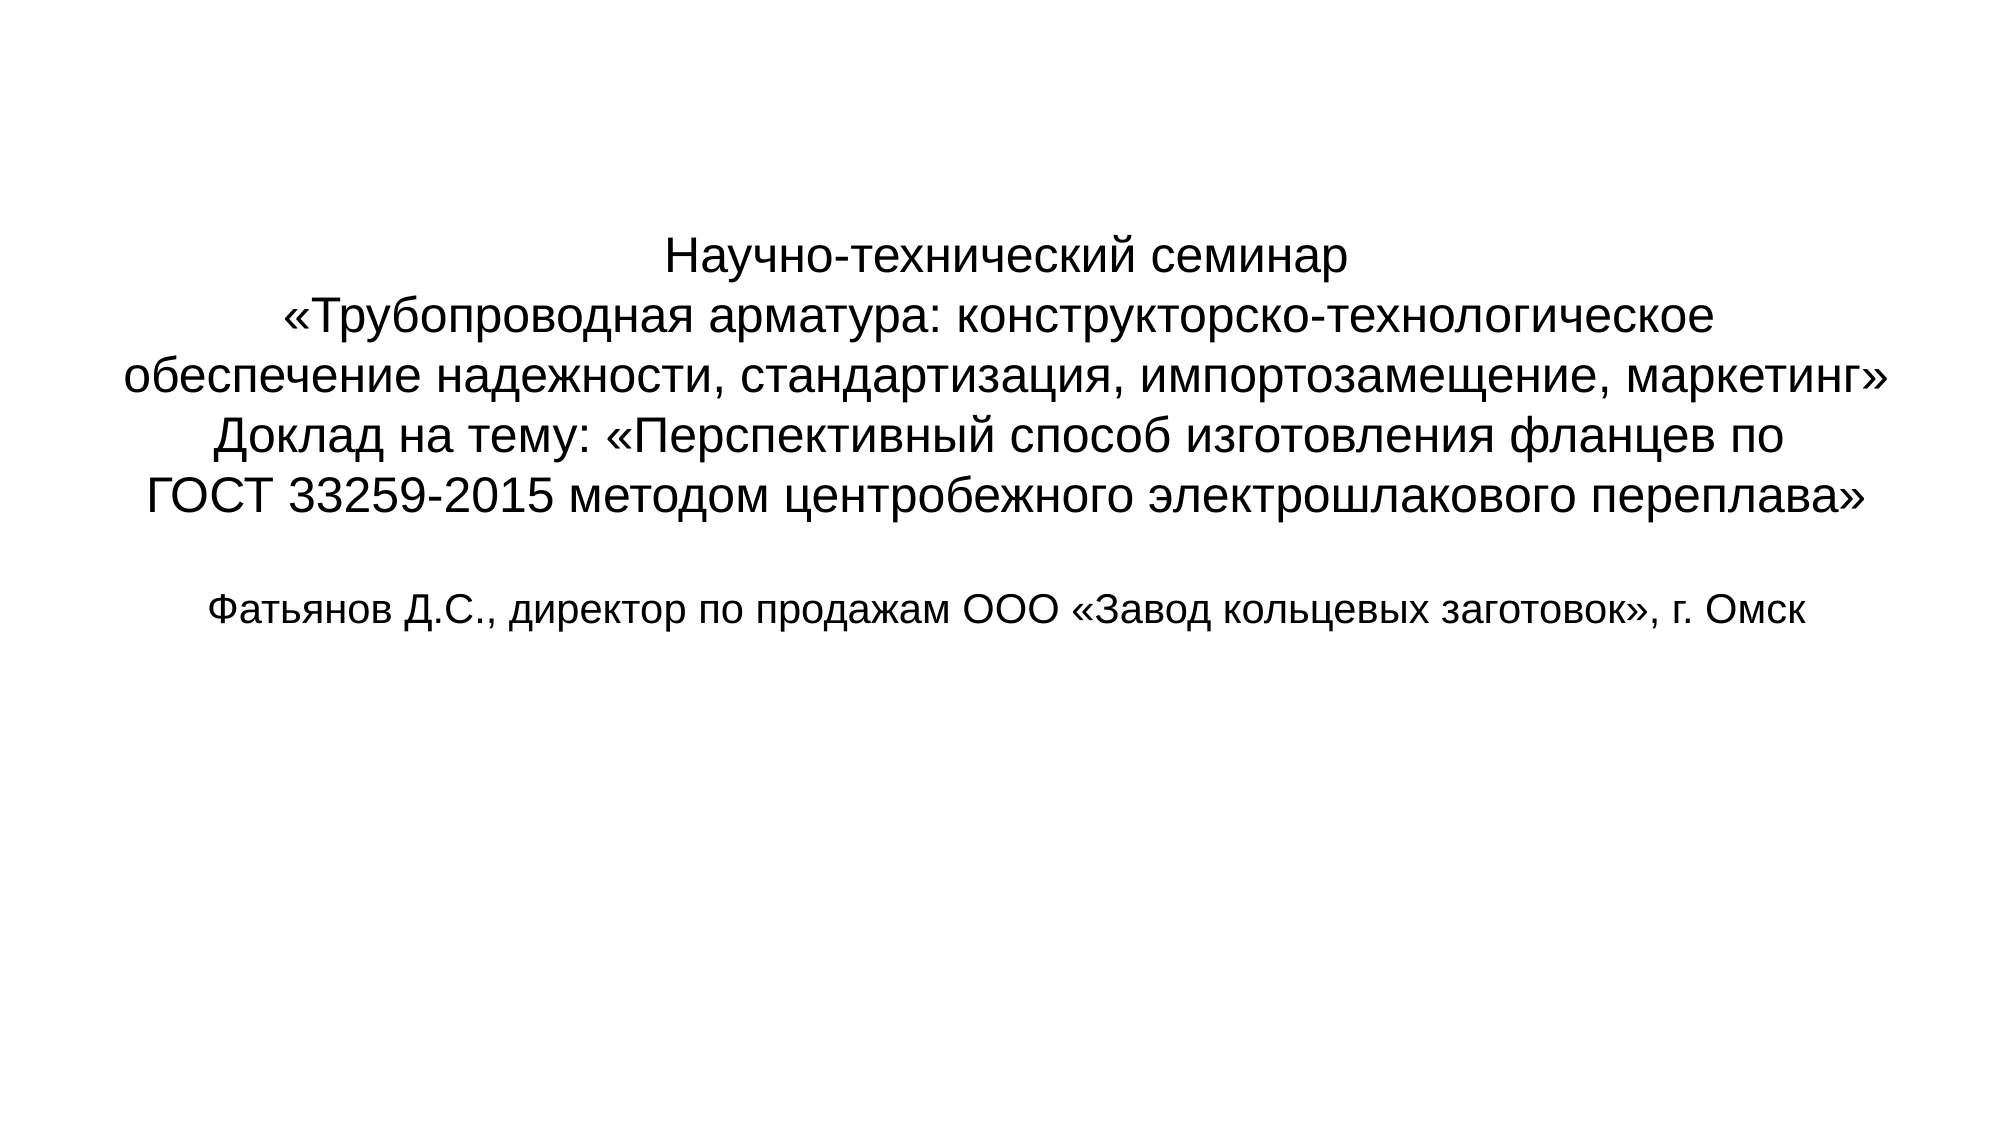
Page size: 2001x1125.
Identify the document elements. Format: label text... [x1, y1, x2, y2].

text_box Научно-технический семинар «Трубопроводная арматура: конструкторско-технологическое обеспечение надежности, стандартизация, импортозамещение, маркетинг» Доклад на тему: «Перспективный способ изготовления фланцев по ГОСТ 33259-2015 методом центробежного электрошлакового переплава» Фатьянов Д.С., директор по продажам ООО «Завод кольцевых заготовок», г. Омск [108, 214, 1905, 640]
